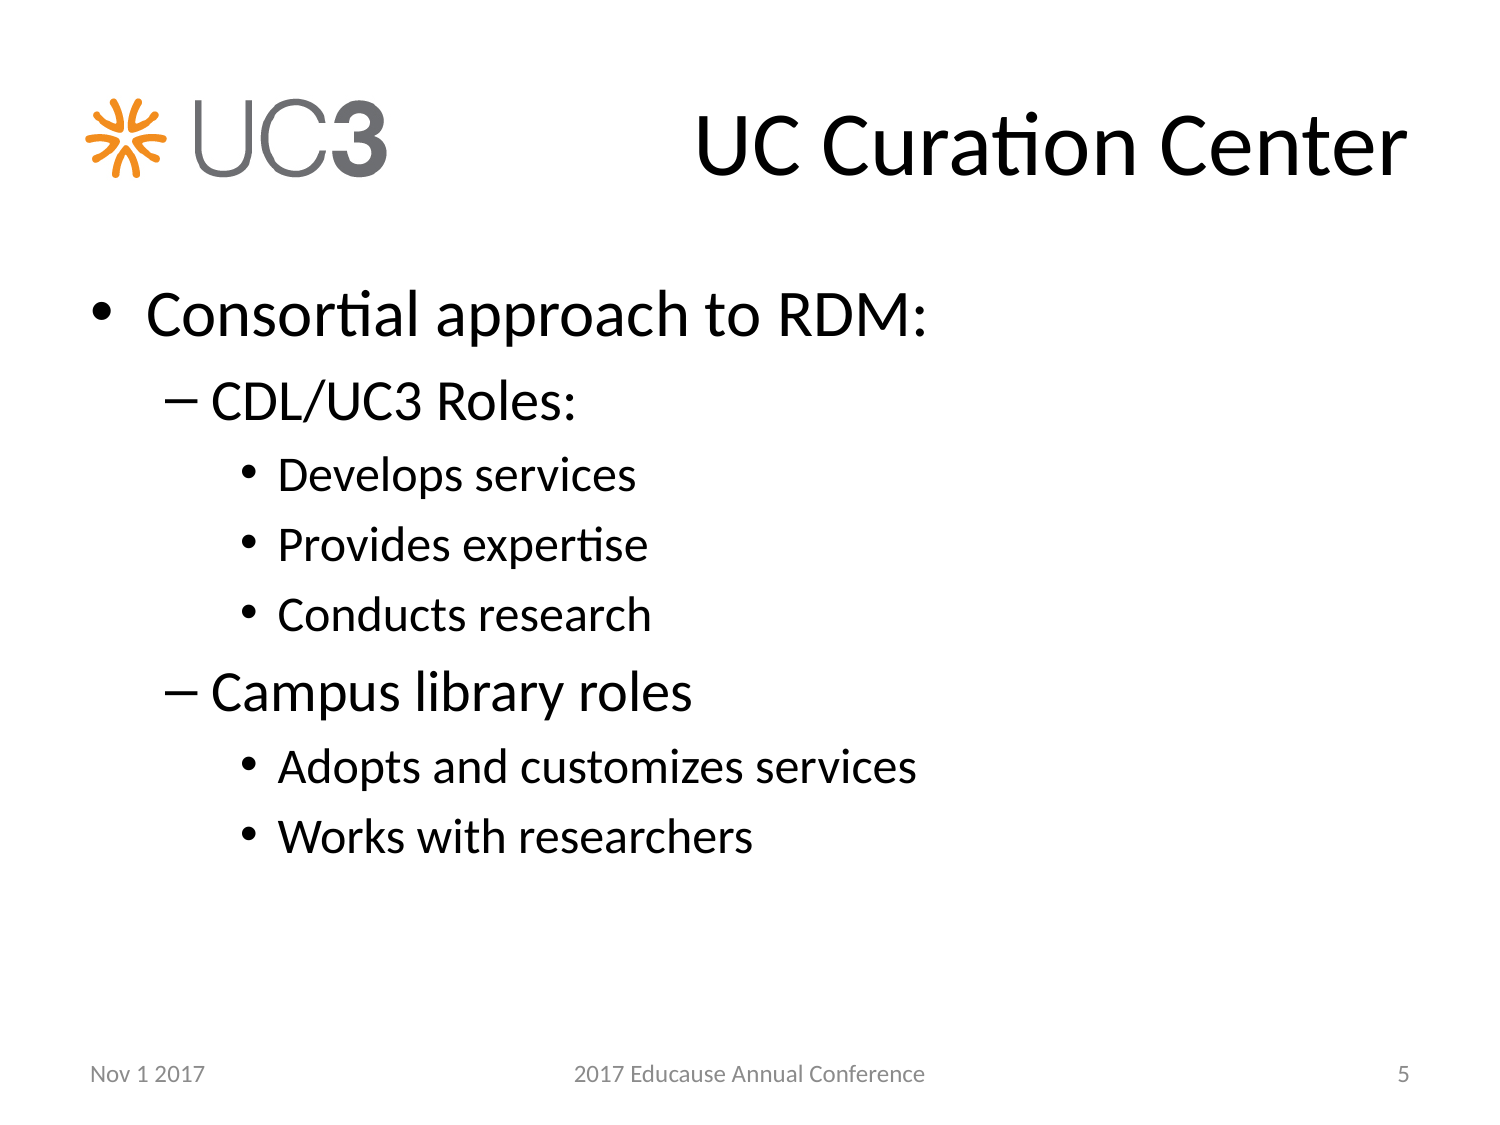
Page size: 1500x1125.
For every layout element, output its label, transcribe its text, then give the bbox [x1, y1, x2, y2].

list Consortial approach to RDM: CDL/UC3 Roles: Develops services Provides expertise Conducts research Campus library roles Adopts and customizes services Works with researchers [75, 262, 1425, 1005]
picture [74, 87, 401, 187]
slide_number 5 [1074, 1042, 1425, 1103]
footer 2017 Educause Annual Conference [512, 1042, 988, 1103]
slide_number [75, 1042, 425, 1103]
title UC Curation Center [75, 45, 1425, 233]
